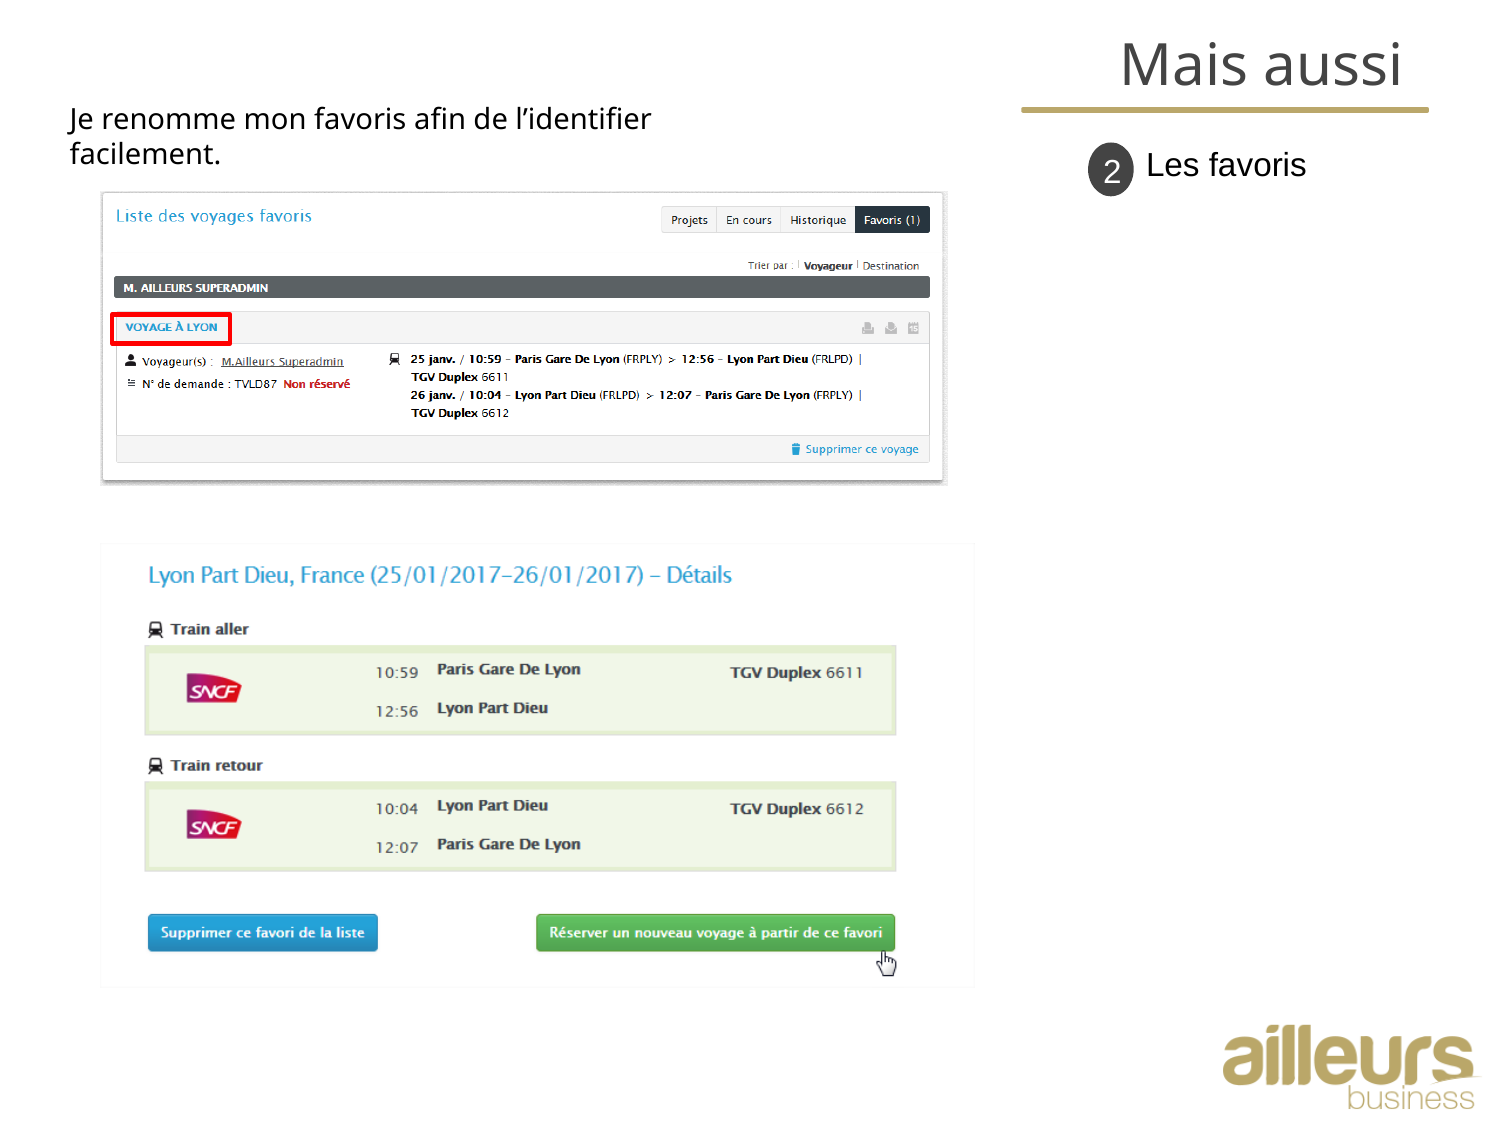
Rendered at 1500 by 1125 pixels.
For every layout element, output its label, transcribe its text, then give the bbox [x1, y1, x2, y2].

text_box Je renomme mon favoris afin de l’identifier facilement. [54, 92, 805, 178]
text_box Les favoris [1131, 135, 1417, 191]
picture [100, 542, 975, 988]
picture [100, 191, 948, 486]
text_box 2 [1088, 142, 1131, 197]
picture [1222, 965, 1483, 1125]
title Mais aussi [1060, 19, 1464, 105]
